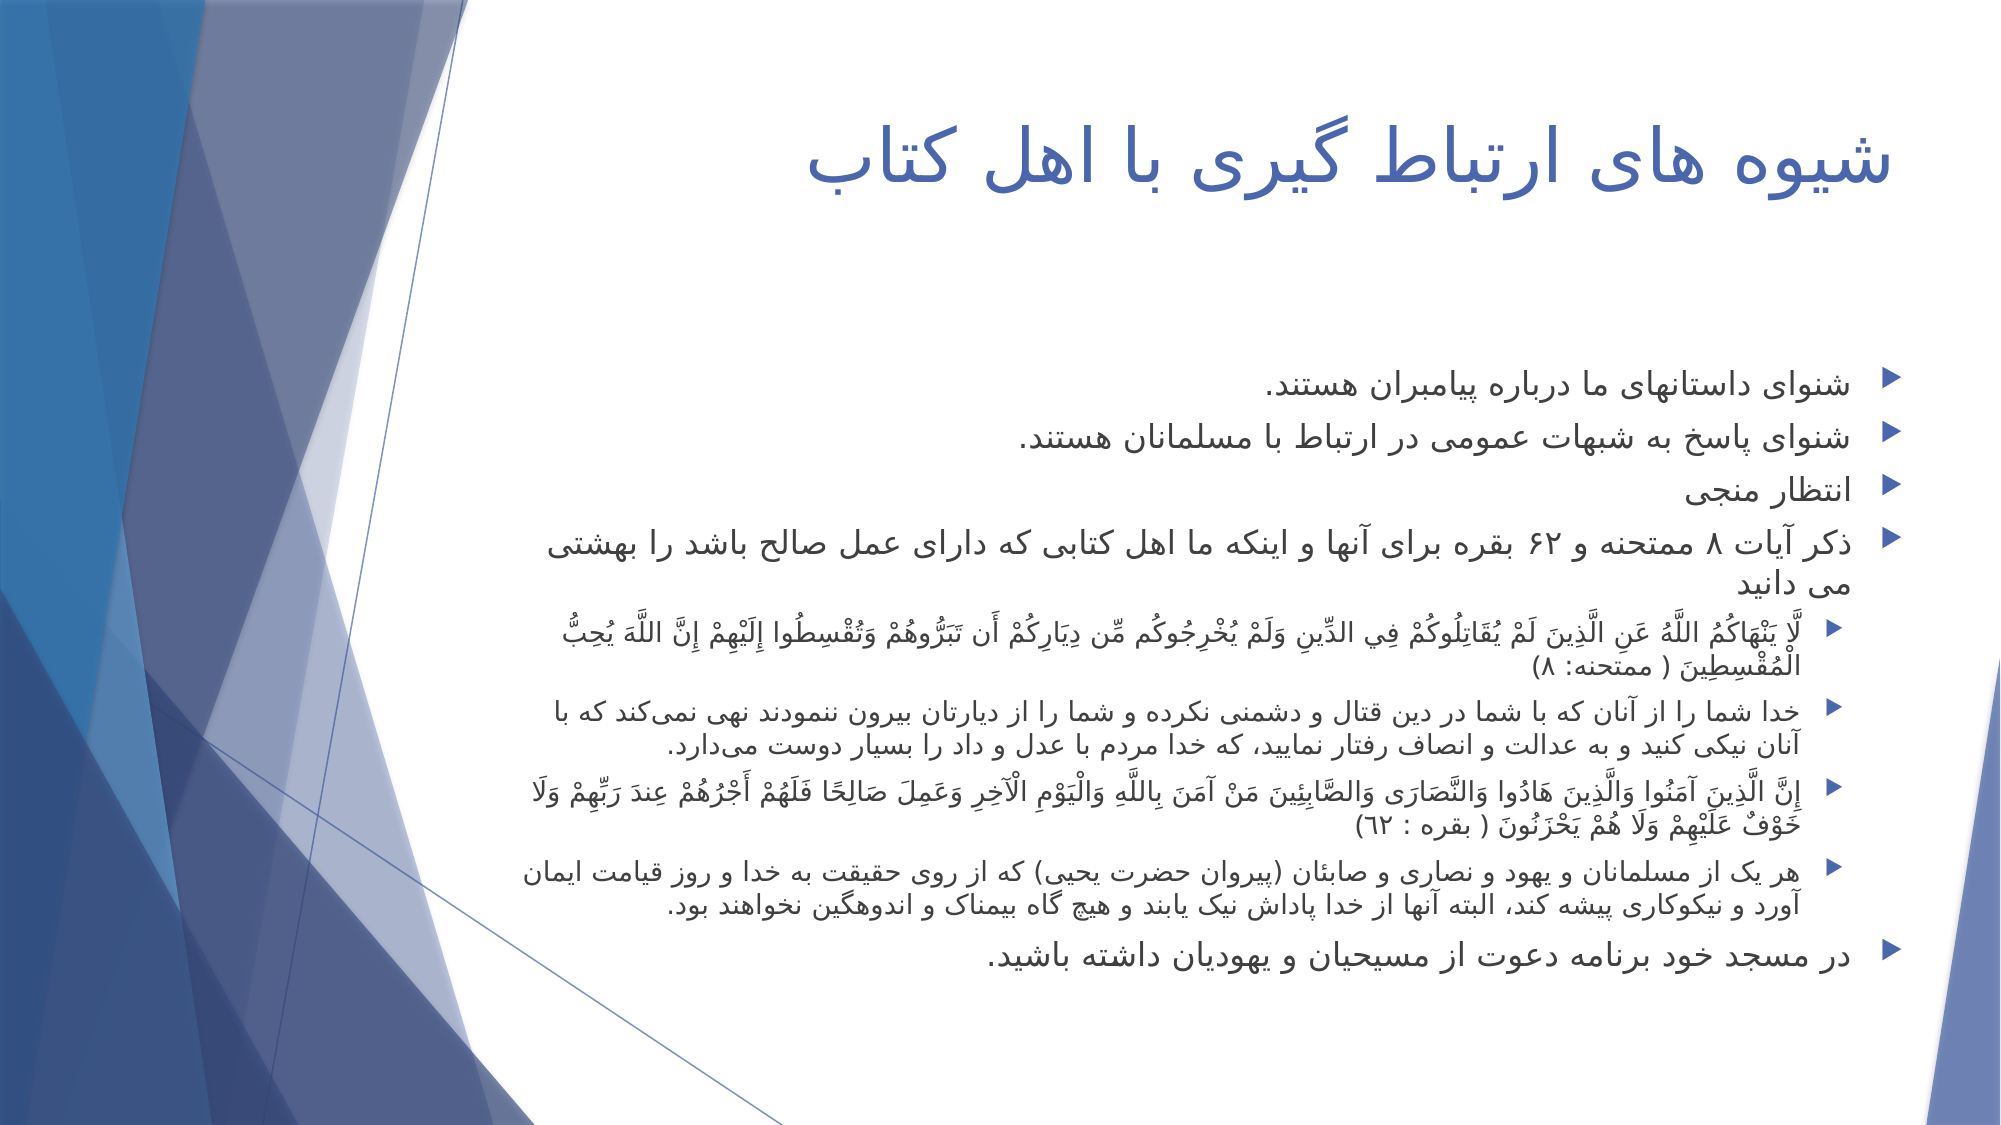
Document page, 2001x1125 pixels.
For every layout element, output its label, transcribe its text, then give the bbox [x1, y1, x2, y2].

list شنوای داستانهای ما درباره پیامبران هستند. شنوای پاسخ به شبهات عمومی در ارتباط با مسلمانان هستند. انتظار منجی ذکر آیات ۸ ممتحنه و ۶۲ بقره برای آنها و اینکه ما اهل کتابی که دارای عمل صالح باشد را بهشتی می دانید لَّا يَنْهَاكُمُ اللَّهُ عَنِ الَّذِينَ لَمْ يُقَاتِلُوكُمْ فِي الدِّينِ وَلَمْ يُخْرِجُوكُم مِّن دِيَارِكُمْ أَن تَبَرُّوهُمْ وَتُقْسِطُوا إِلَيْهِمْ إِنَّ اللَّهَ يُحِبُّ الْمُقْسِطِينَ ﴿ ممتحنه: ٨﴾ خدا شما را از آنان که با شما در دین قتال و دشمنی نکرده و شما را از دیارتان بیرون ننمودند نهی نمی‌کند که با آنان نیکی کنید و به عدالت و انصاف رفتار نمایید، که خدا مردم با عدل و داد را بسیار دوست می‌دارد. إِنَّ الَّذِينَ آمَنُوا وَالَّذِينَ هَادُوا وَالنَّصَارَى وَالصَّابِئِينَ مَنْ آمَنَ بِاللَّهِ وَالْيَوْمِ الْآخِرِ وَعَمِلَ صَالِحًا فَلَهُمْ أَجْرُهُمْ عِندَ رَبِّهِمْ وَلَا خَوْفٌ عَلَيْهِمْ وَلَا هُمْ يَحْزَنُونَ ﴿ بقره : ٦٢﴾ هر یک از مسلمانان و یهود و نصاری و صابئان (پیروان حضرت یحیی) که از روی حقیقت به خدا و روز قیامت ایمان آورد و نیکوکاری پیشه کند، البته آنها از خدا پاداش نیک یابند و هیچ گاه بیمناک و اندوهگین نخواهند بود. در مسجد خود برنامه دعوت از مسیحیان و یهودیان داشته باشید. [501, 354, 1912, 992]
title شیوه های ارتباط گیری با اهل کتاب [501, 99, 1912, 317]
